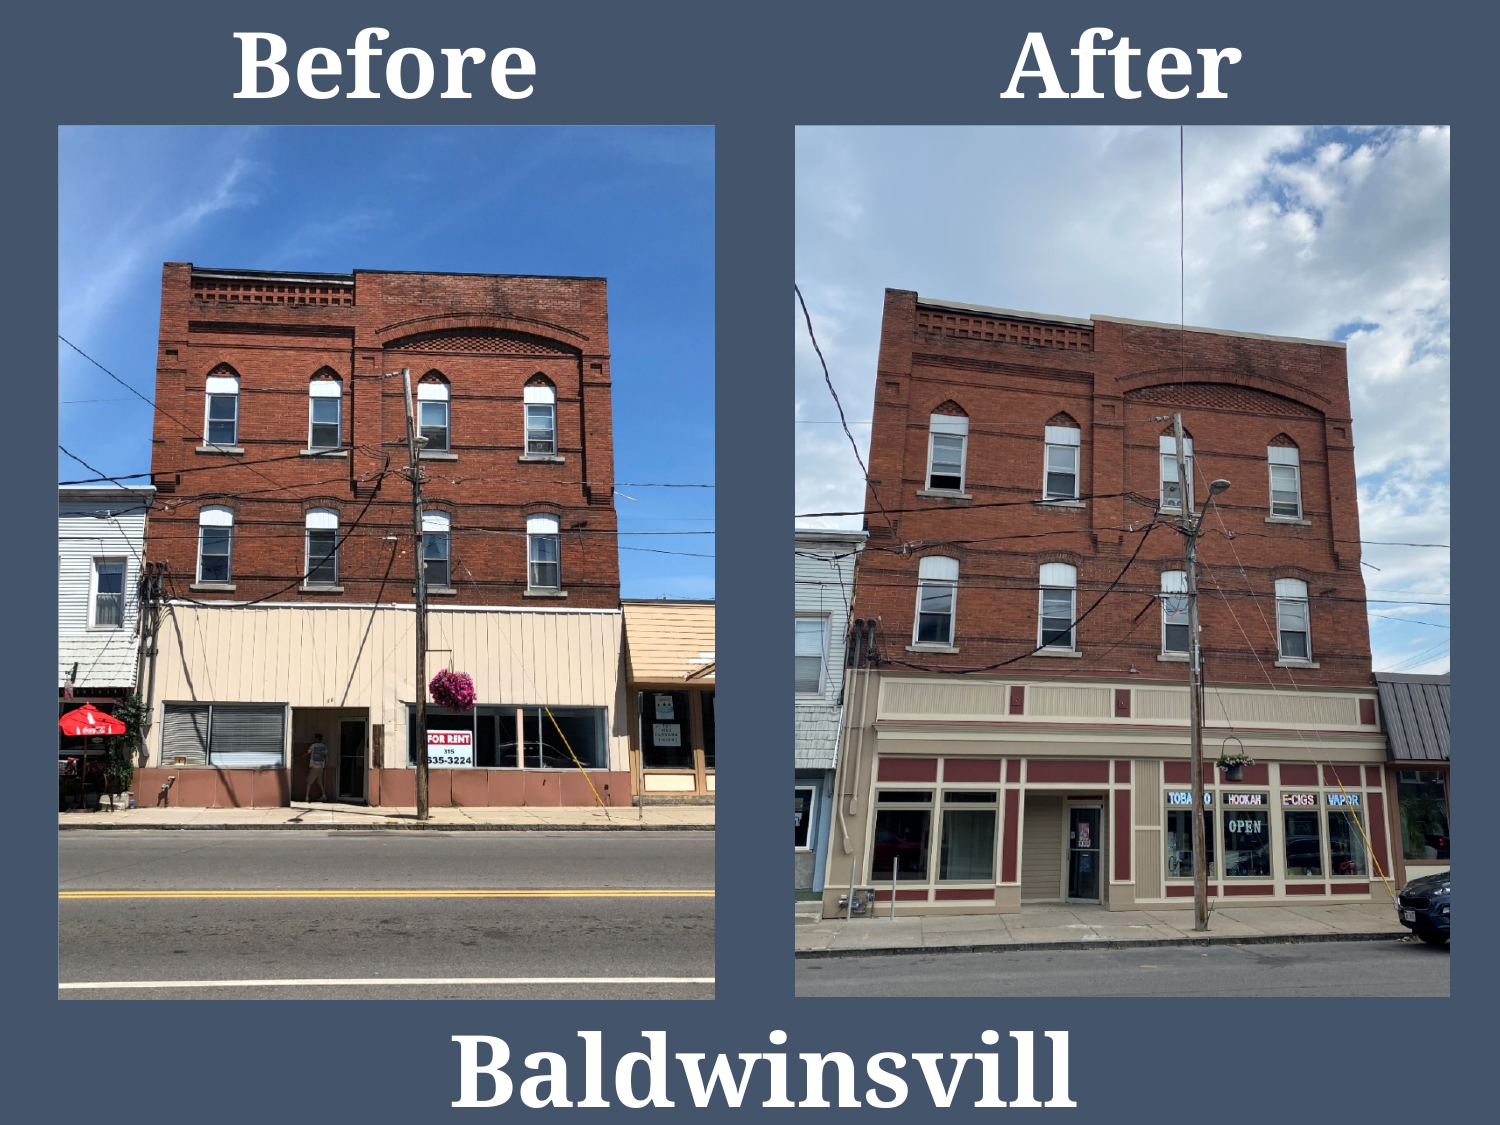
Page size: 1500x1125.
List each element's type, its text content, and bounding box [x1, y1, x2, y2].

text_box Baldwinsville [433, 999, 1096, 1125]
picture [0, 126, 1500, 999]
text_box Before [187, 0, 584, 125]
text_box After [899, 0, 1346, 125]
